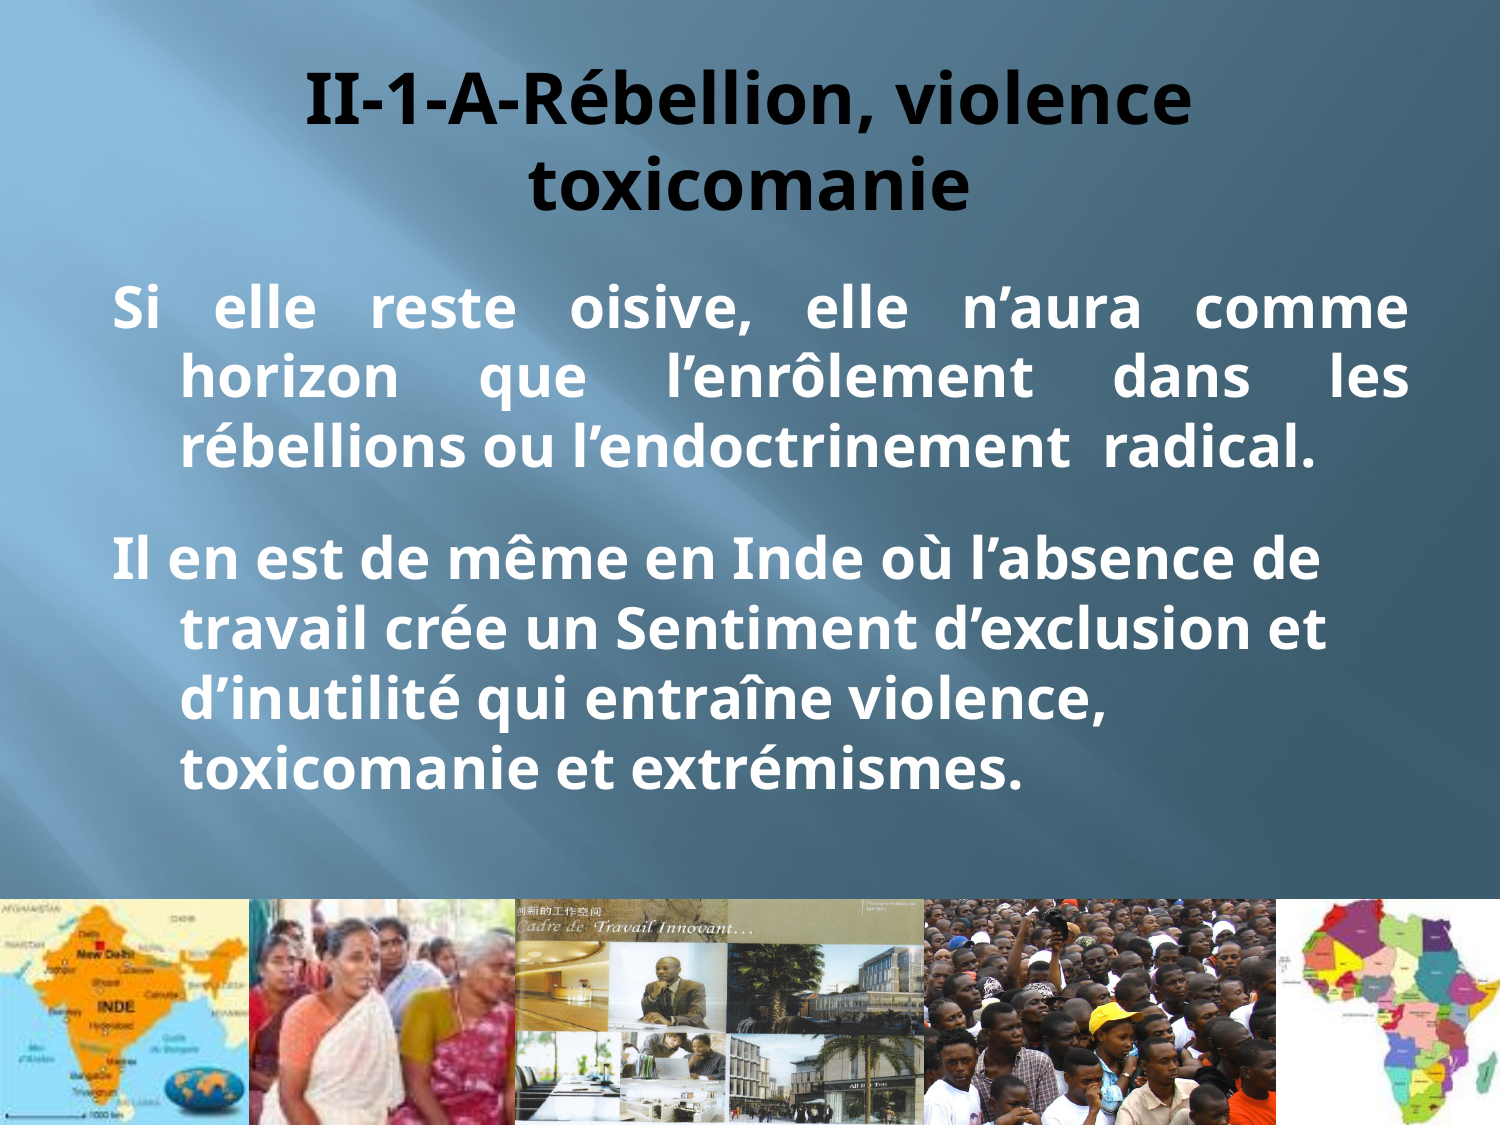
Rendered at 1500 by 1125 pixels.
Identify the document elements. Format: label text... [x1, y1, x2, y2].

title II-1-A-Rébellion, violence toxicomanie [75, 45, 1425, 233]
list Si elle reste oisive, elle n’aura comme horizon que l’enrôlement dans les rébellions ou l’endoctrinement radical. Il en est de même en Inde où l’absence de travail crée un Sentiment d’exclusion et d’inutilité qui entraîne violence, toxicomanie et extrémismes. [75, 262, 1425, 899]
picture [0, 899, 1500, 1125]
